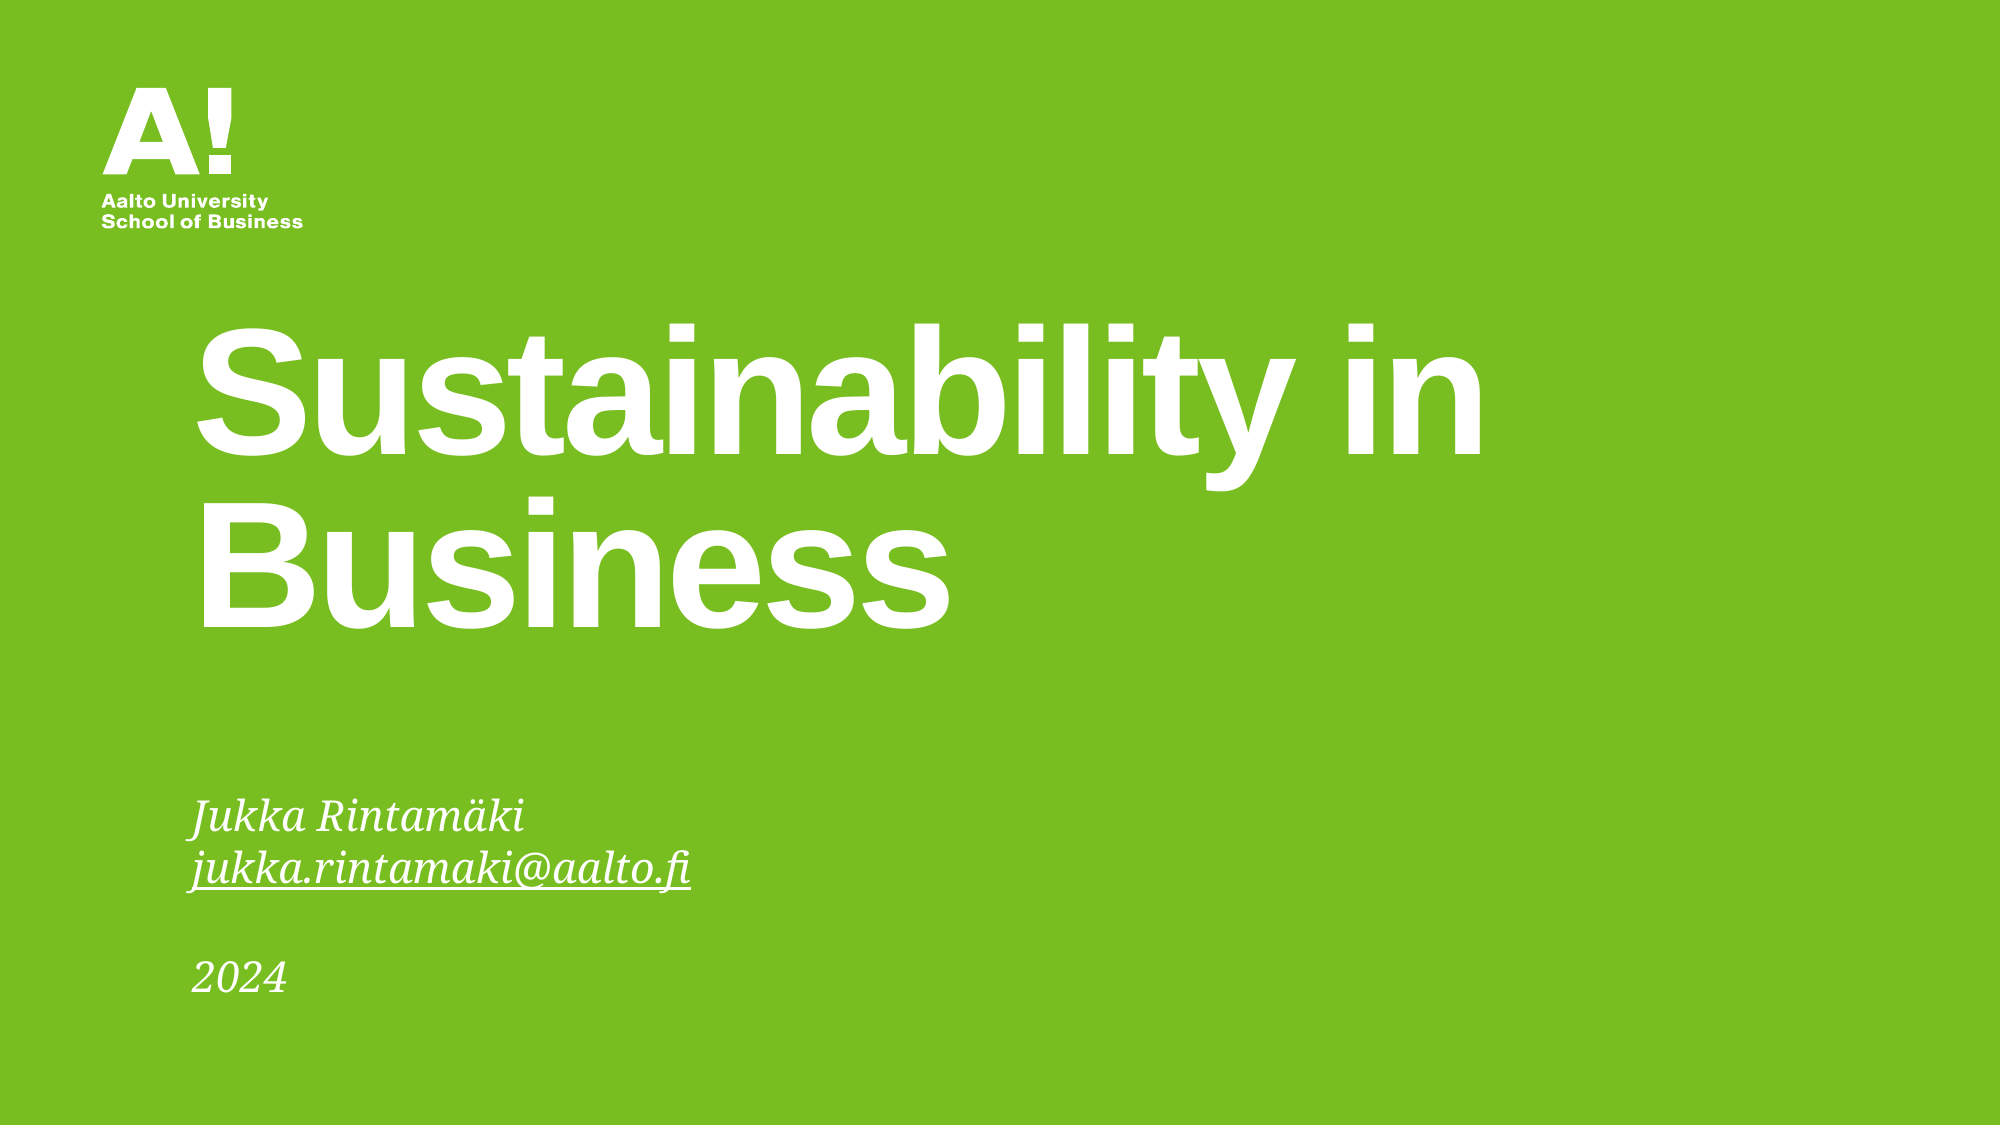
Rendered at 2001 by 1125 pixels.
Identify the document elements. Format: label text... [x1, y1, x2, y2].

subtitle Jukka Rintamäki jukka.rintamaki@aalto.fi 2024 [192, 789, 1274, 1002]
title Sustainability in Business [192, 80, 1808, 662]
